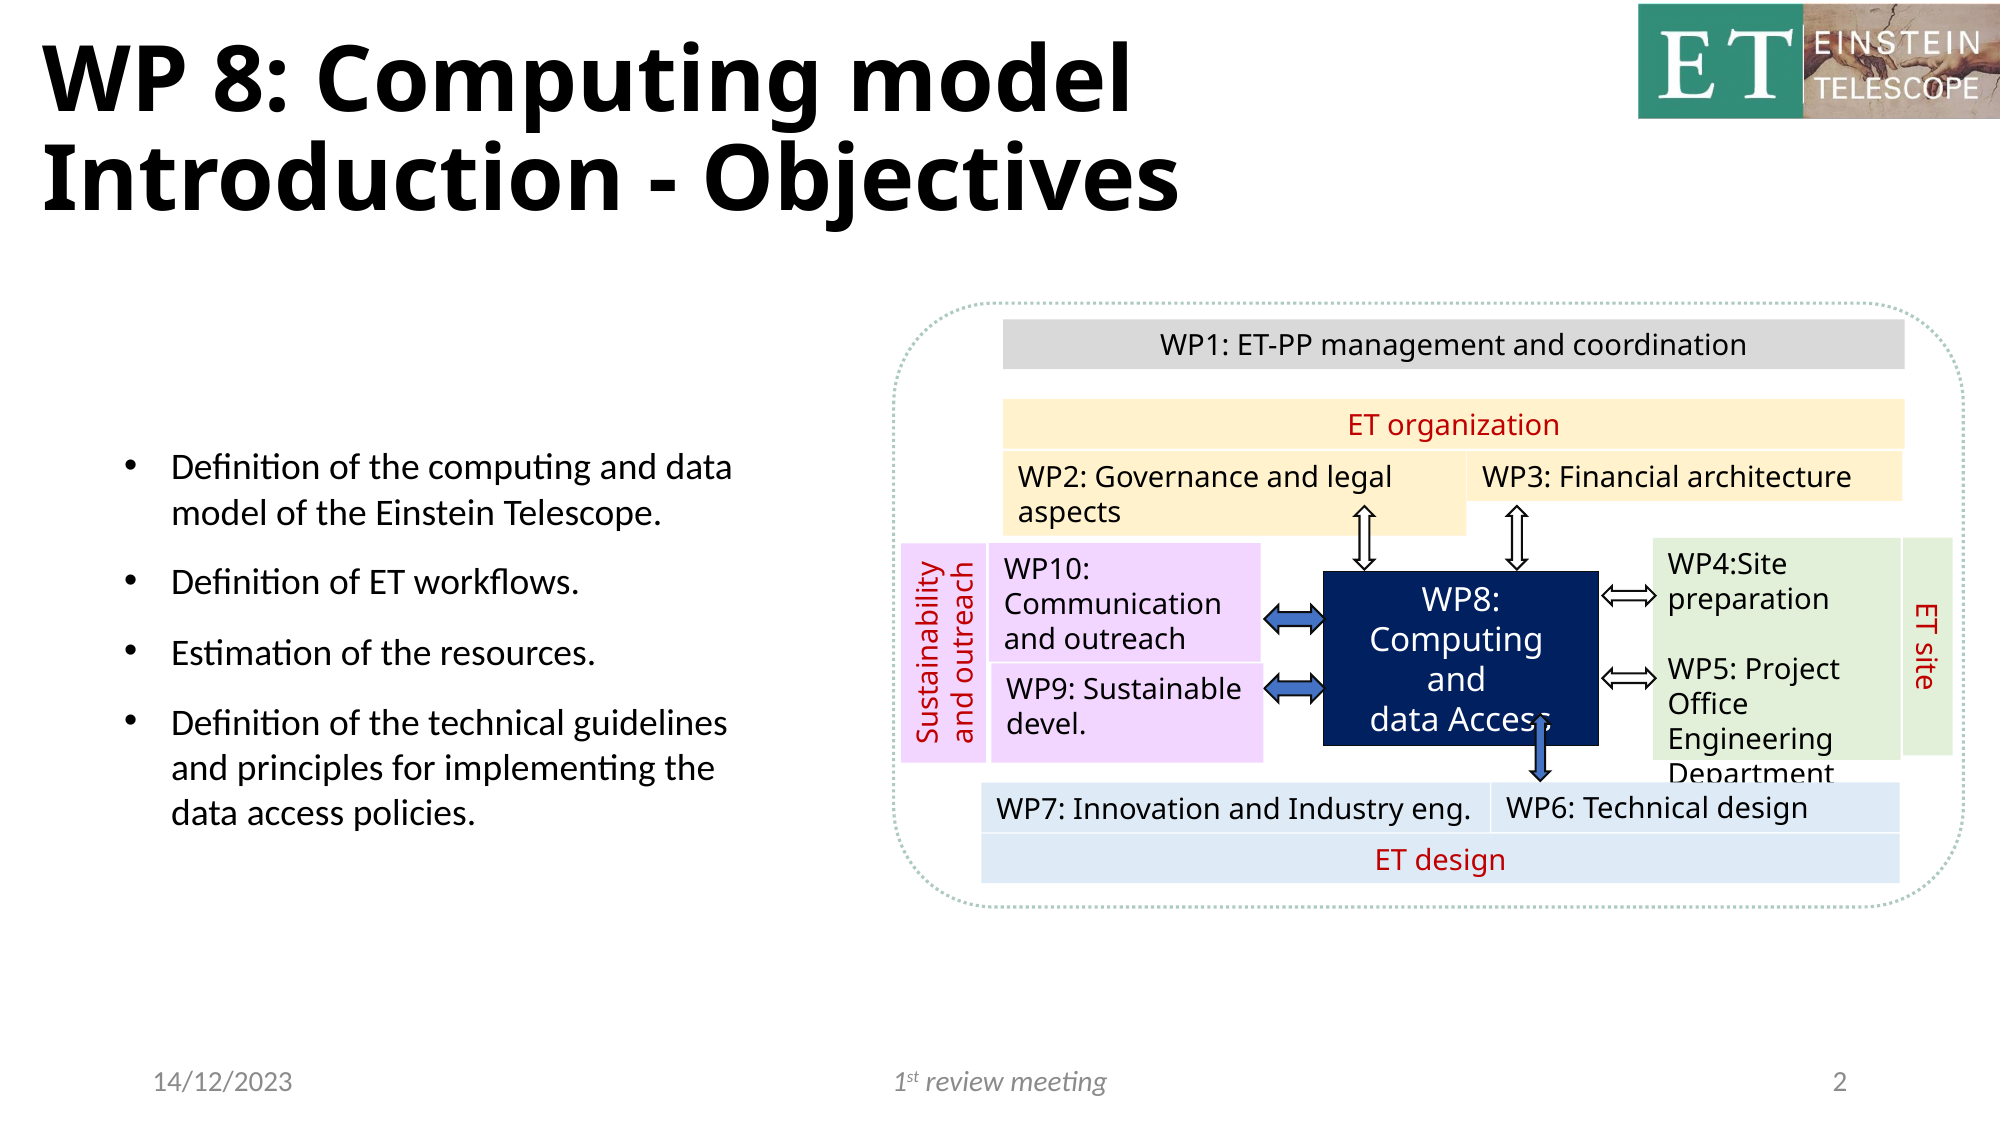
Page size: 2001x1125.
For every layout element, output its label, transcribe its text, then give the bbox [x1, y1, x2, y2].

slide_number 2 [1412, 1050, 1863, 1111]
title WP 8: Computing model Introduction - Objectives [27, 22, 1375, 240]
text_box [893, 303, 1964, 908]
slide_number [137, 1050, 588, 1111]
text_box Definition of the computing and data model of the Einstein Telescope. Definition of ET workflows. Estimation of the resources. Definition of the technical guidelines and principles for implementing the data access policies. [34, 377, 793, 840]
picture [1637, 3, 2000, 119]
footer 1st review meeting [662, 1050, 1338, 1111]
